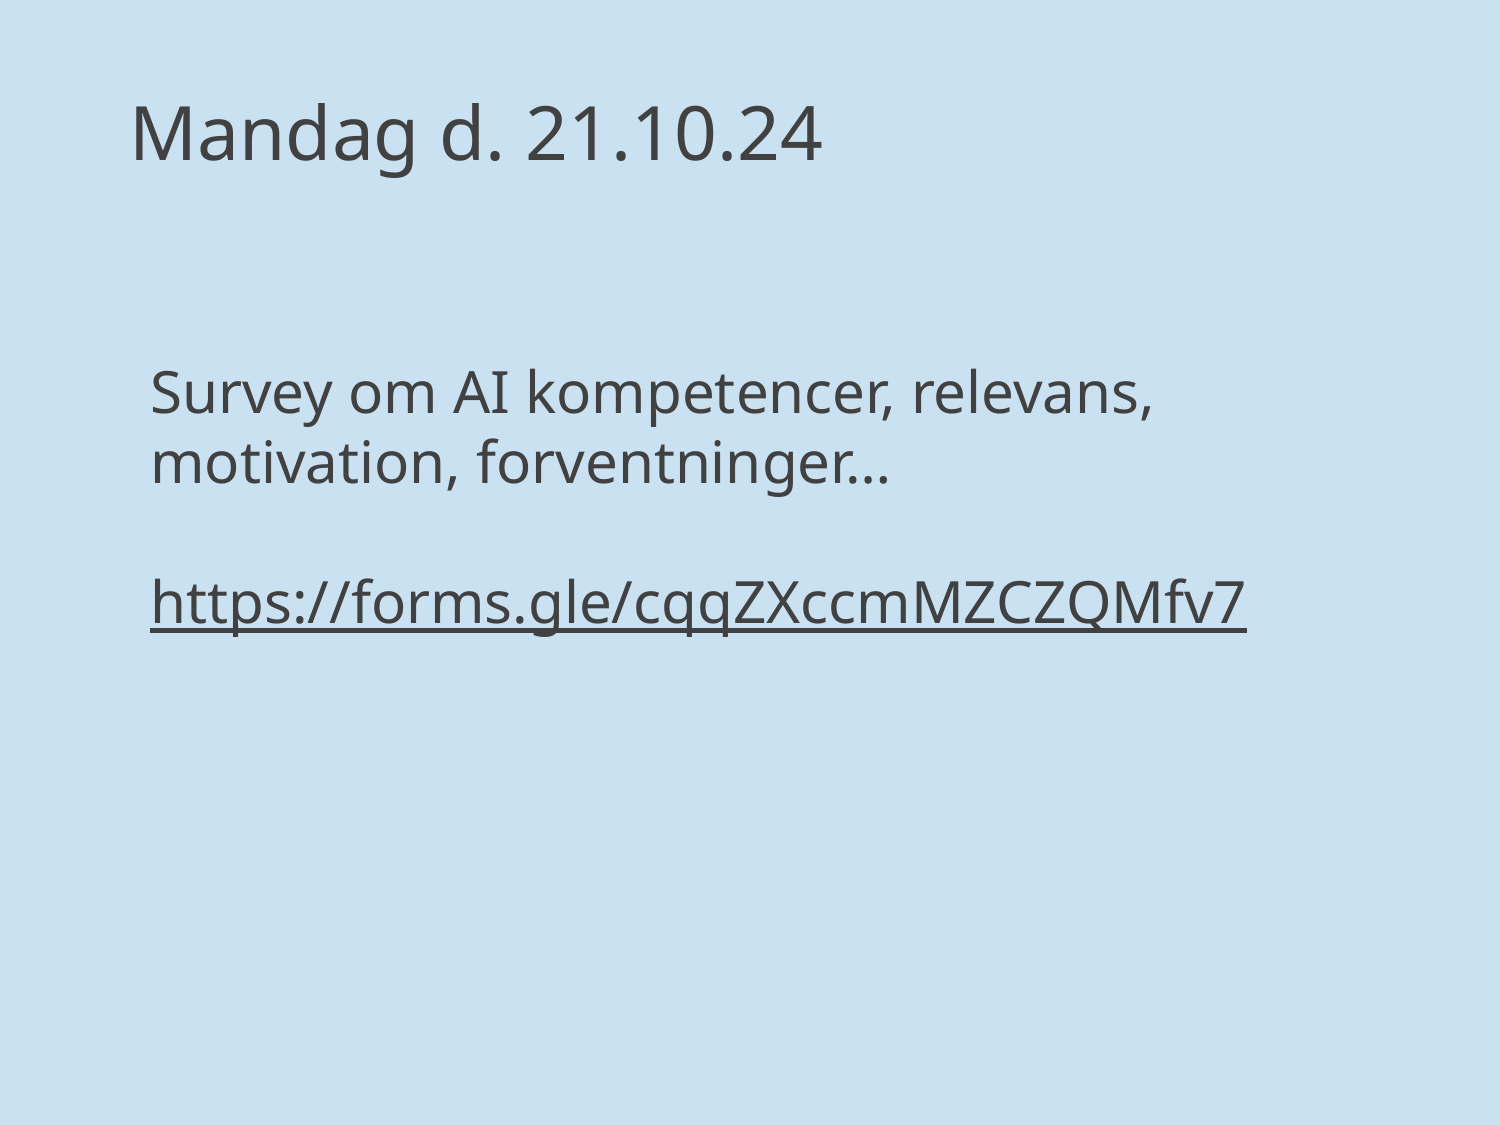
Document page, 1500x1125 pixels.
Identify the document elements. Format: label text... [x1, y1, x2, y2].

text_box Mandag d. 21.10.24 [114, 78, 839, 183]
text_box Survey om AI kompetencer, relevans, motivation, forventninger… https://forms.gle/cqqZXccmMZCZQMfv7 [135, 208, 1471, 1122]
